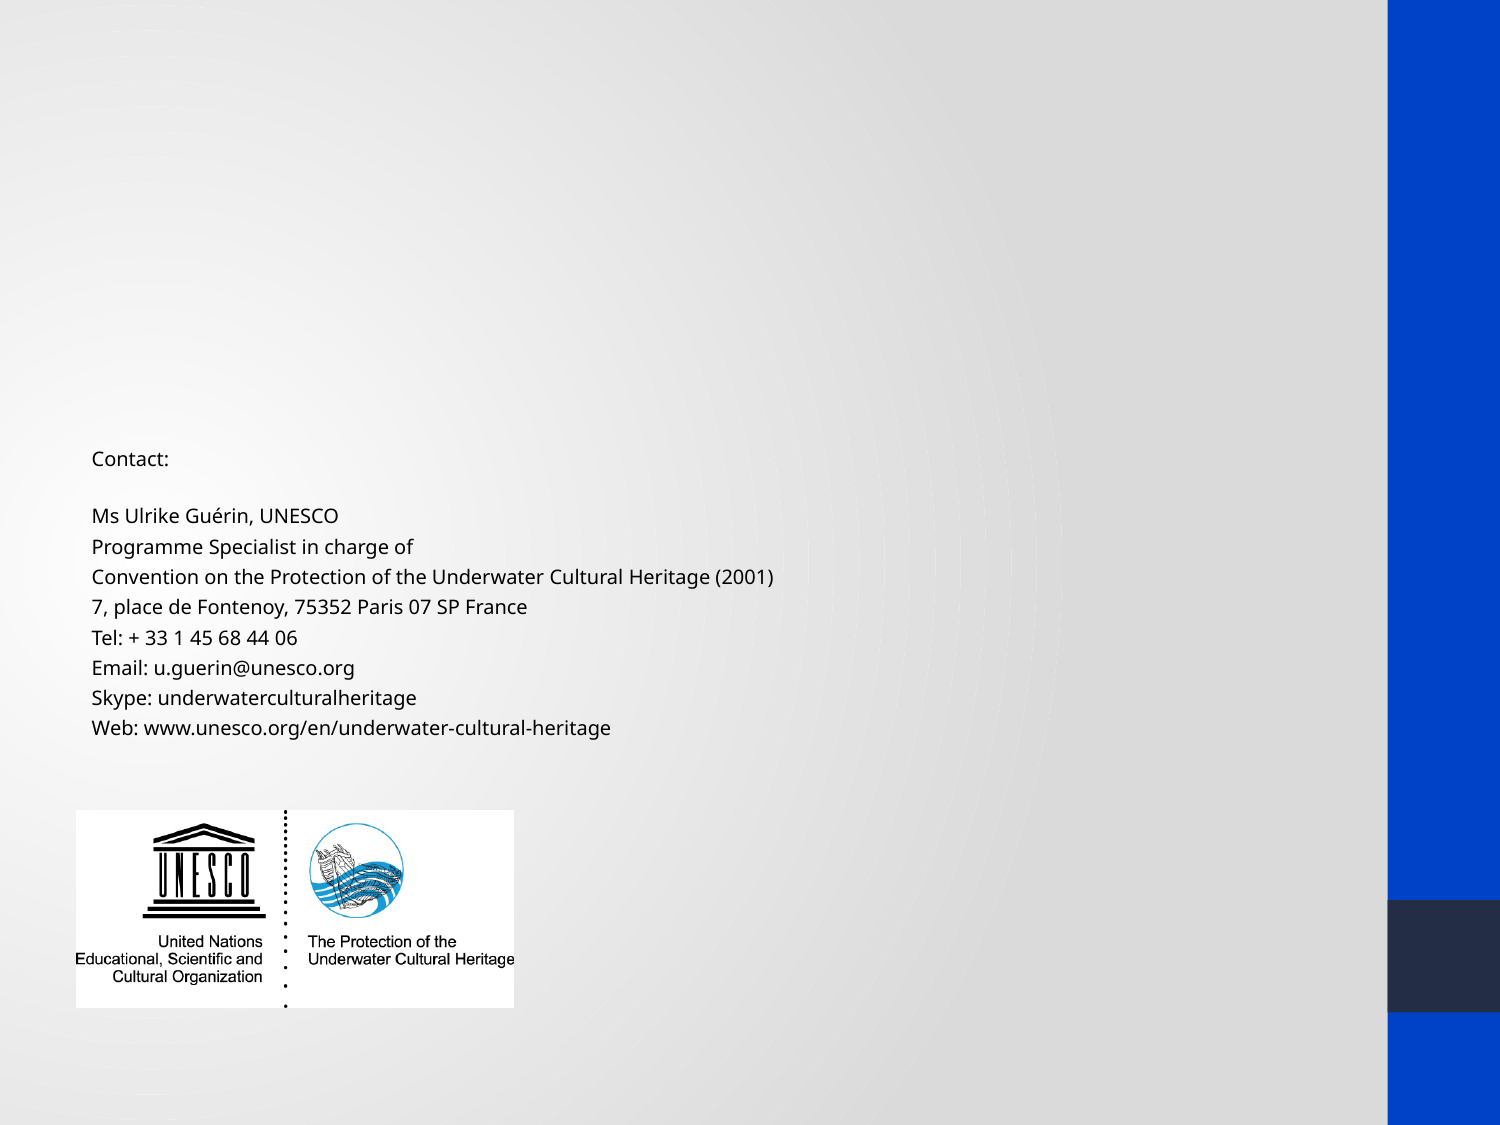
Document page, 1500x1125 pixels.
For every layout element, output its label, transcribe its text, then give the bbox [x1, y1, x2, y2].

list Contact: Ms Ulrike Guérin, UNESCO Programme Specialist in charge of Convention on the Protection of the Underwater Cultural Heritage (2001) 7, place de Fontenoy, 75352 Paris 07 SP France Tel: + 33 1 45 68 44 06 Email: u.guerin@unesco.org Skype: underwaterculturalheritage Web: www.unesco.org/en/underwater-cultural-heritage [76, 367, 1327, 758]
picture [76, 809, 515, 1009]
